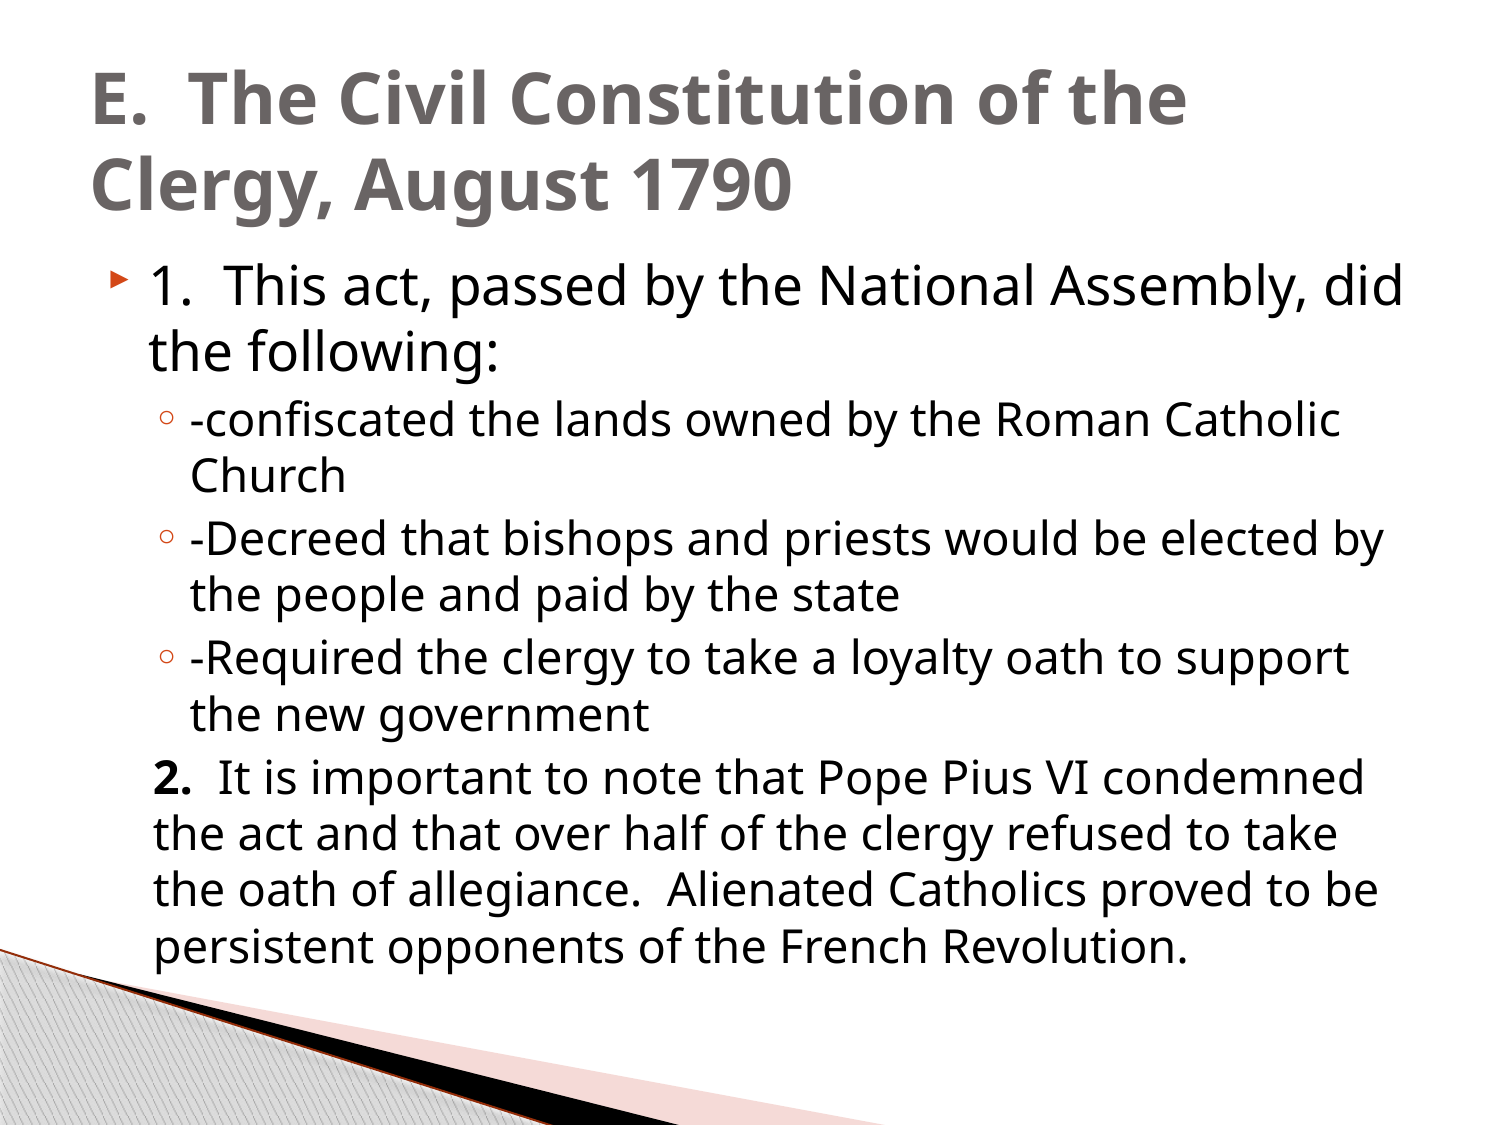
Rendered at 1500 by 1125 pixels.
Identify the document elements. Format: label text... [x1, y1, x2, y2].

title E. The Civil Constitution of the Clergy, August 1790 [75, 45, 1425, 233]
list 1. This act, passed by the National Assembly, did the following: -confiscated the lands owned by the Roman Catholic Church -Decreed that bishops and priests would be elected by the people and paid by the state -Required the clergy to take a loyalty oath to support the new government 2. It is important to note that Pope Pius VI condemned the act and that over half of the clergy refused to take the oath of allegiance. Alienated Catholics proved to be persistent opponents of the French Revolution. [75, 243, 1425, 986]
